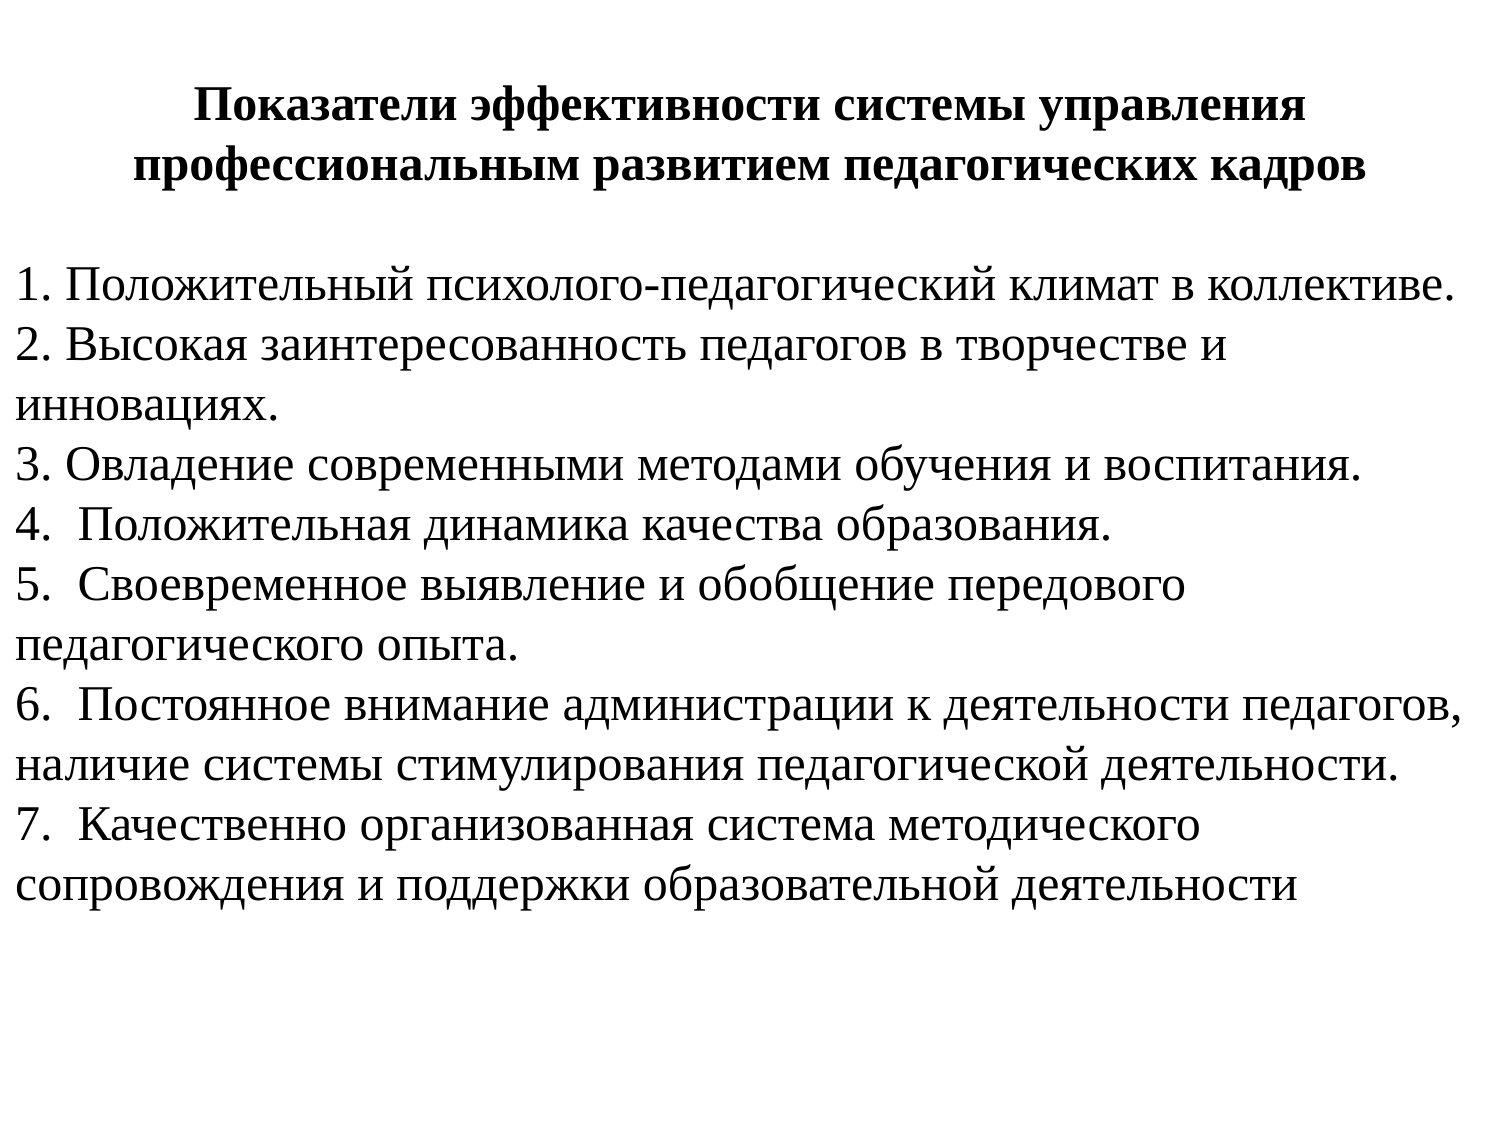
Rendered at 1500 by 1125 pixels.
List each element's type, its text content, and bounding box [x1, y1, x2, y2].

text_box Показатели эффективности системы управления профессиональным развитием педагогических кадров 1. Положительный психолого-педагогический климат в коллективе. 2. Высокая заинтересованность педагогов в творчестве и инновациях. 3. Овладение современными методами обучения и воспитания. 4. Положительная динамика качества образования. 5. Своевременное выявление и обобщение передового педагогического опыта. 6. Постоянное внимание администрации к деятельности педагогов, наличие системы стимулирования педагогической деятельности. 7. Качественно организованная система методического сопровождения и поддержки образовательной деятельности [0, 62, 1500, 918]
